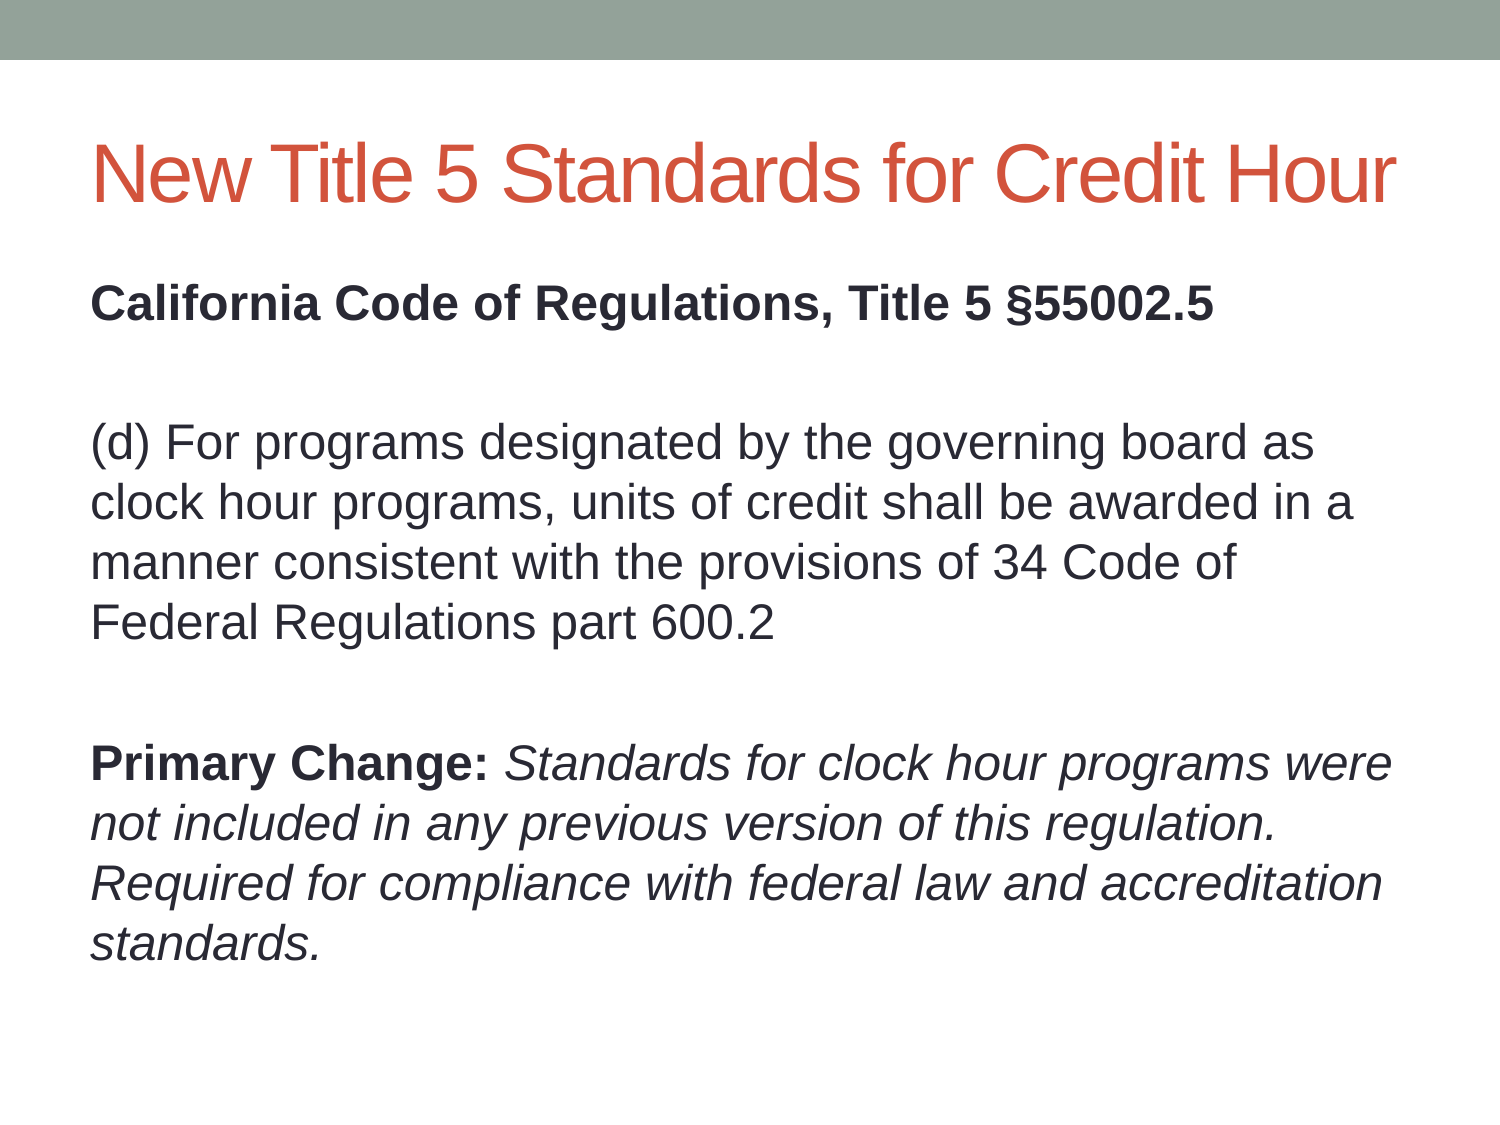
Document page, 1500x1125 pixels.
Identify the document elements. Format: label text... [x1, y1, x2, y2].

title New Title 5 Standards for Credit Hour [75, 87, 1425, 250]
list California Code of Regulations, Title 5 §55002.5 (d) For programs designated by the governing board as clock hour programs, units of credit shall be awarded in a manner consistent with the provisions of 34 Code of Federal Regulations part 600.2 Primary Change: Standards for clock hour programs were not included in any previous version of this regulation. Required for compliance with federal law and accreditation standards. [75, 262, 1425, 1063]
